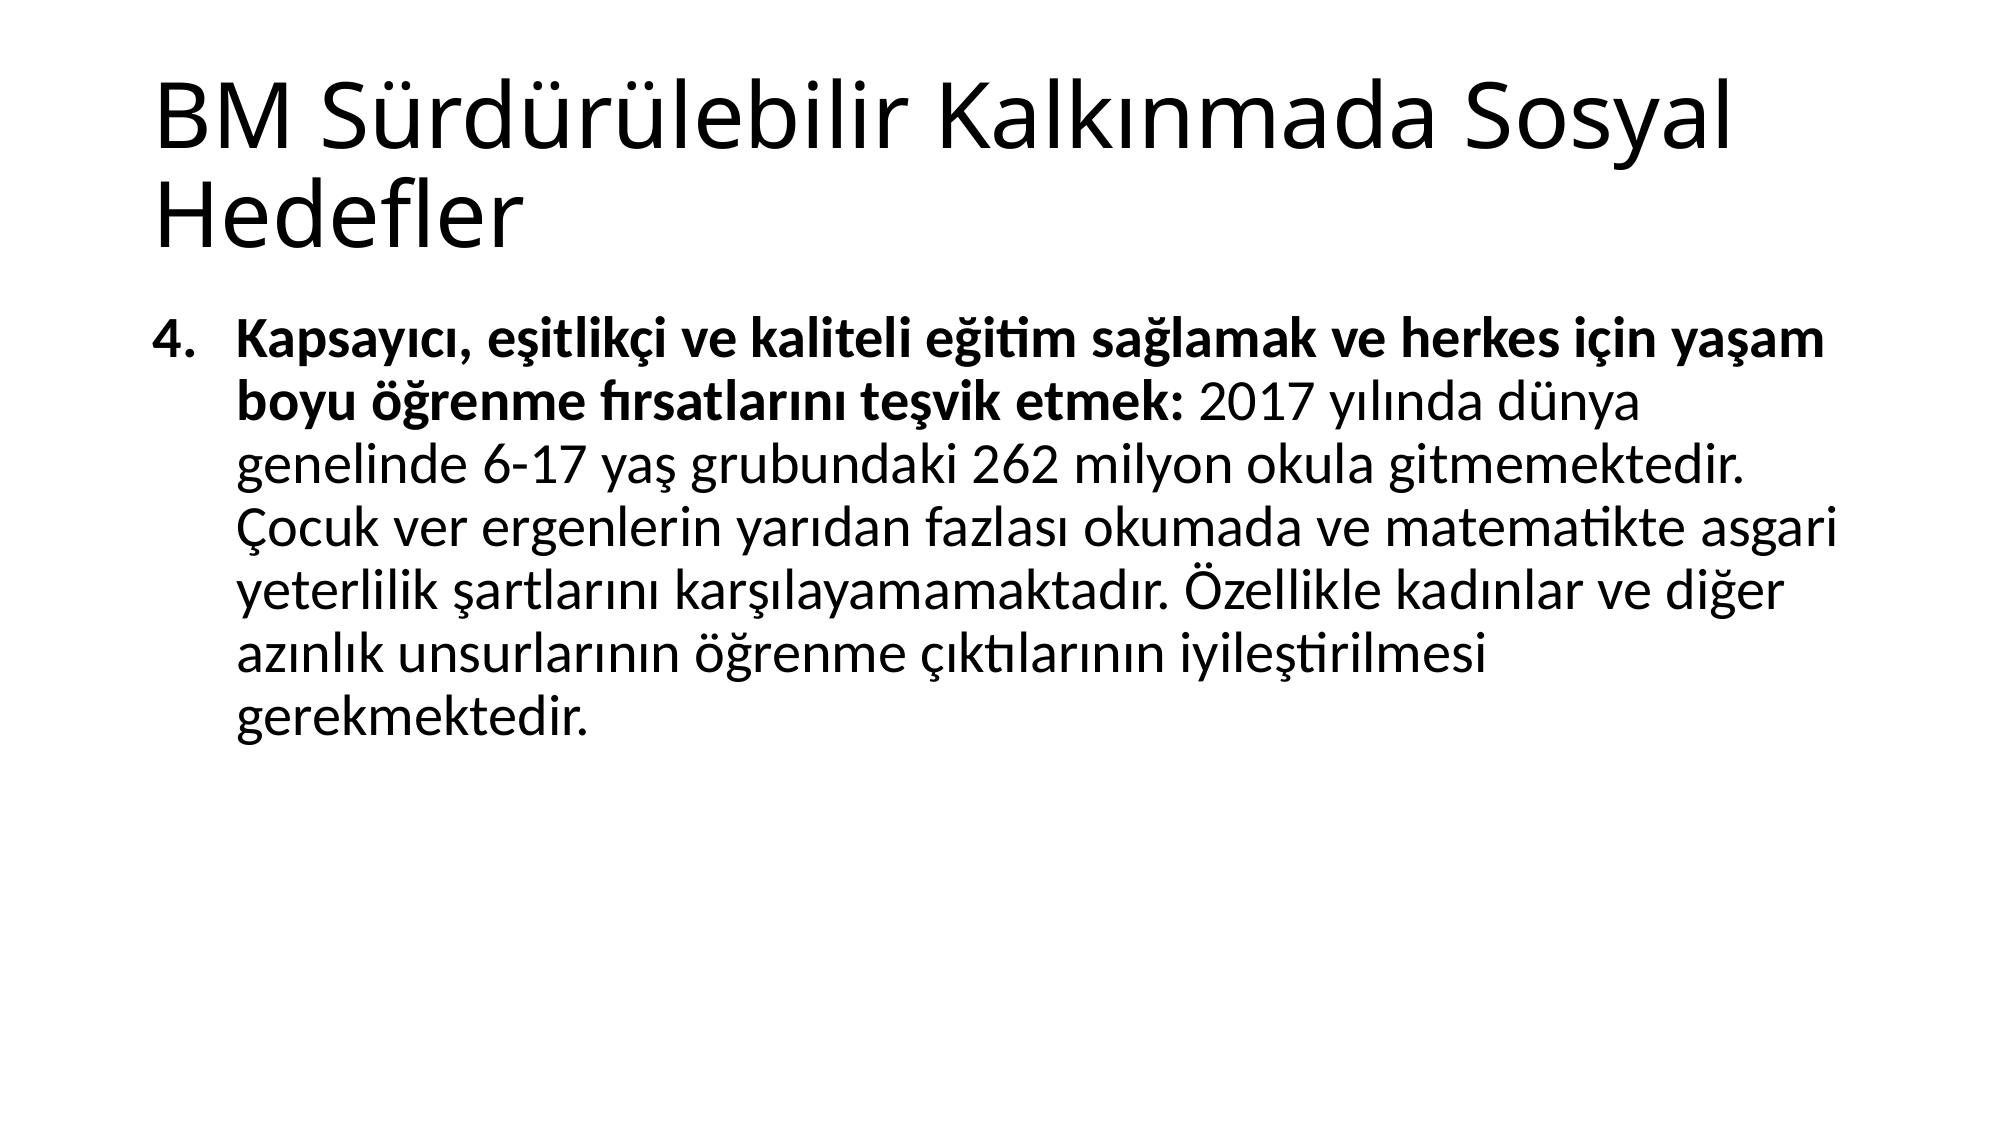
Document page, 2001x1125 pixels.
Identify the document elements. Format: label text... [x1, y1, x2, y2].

list Kapsayıcı, eşitlikçi ve kaliteli eğitim sağlamak ve herkes için yaşam boyu öğrenme fırsatlarını teşvik etmek: 2017 yılında dünya genelinde 6-17 yaş grubundaki 262 milyon okula gitmemektedir. Çocuk ver ergenlerin yarıdan fazlası okumada ve matematikte asgari yeterlilik şartlarını karşılayamamaktadır. Özellikle kadınlar ve diğer azınlık unsurlarının öğrenme çıktılarının iyileştirilmesi gerekmektedir. [137, 299, 1863, 1014]
title BM Sürdürülebilir Kalkınmada Sosyal Hedefler [137, 59, 1863, 278]
